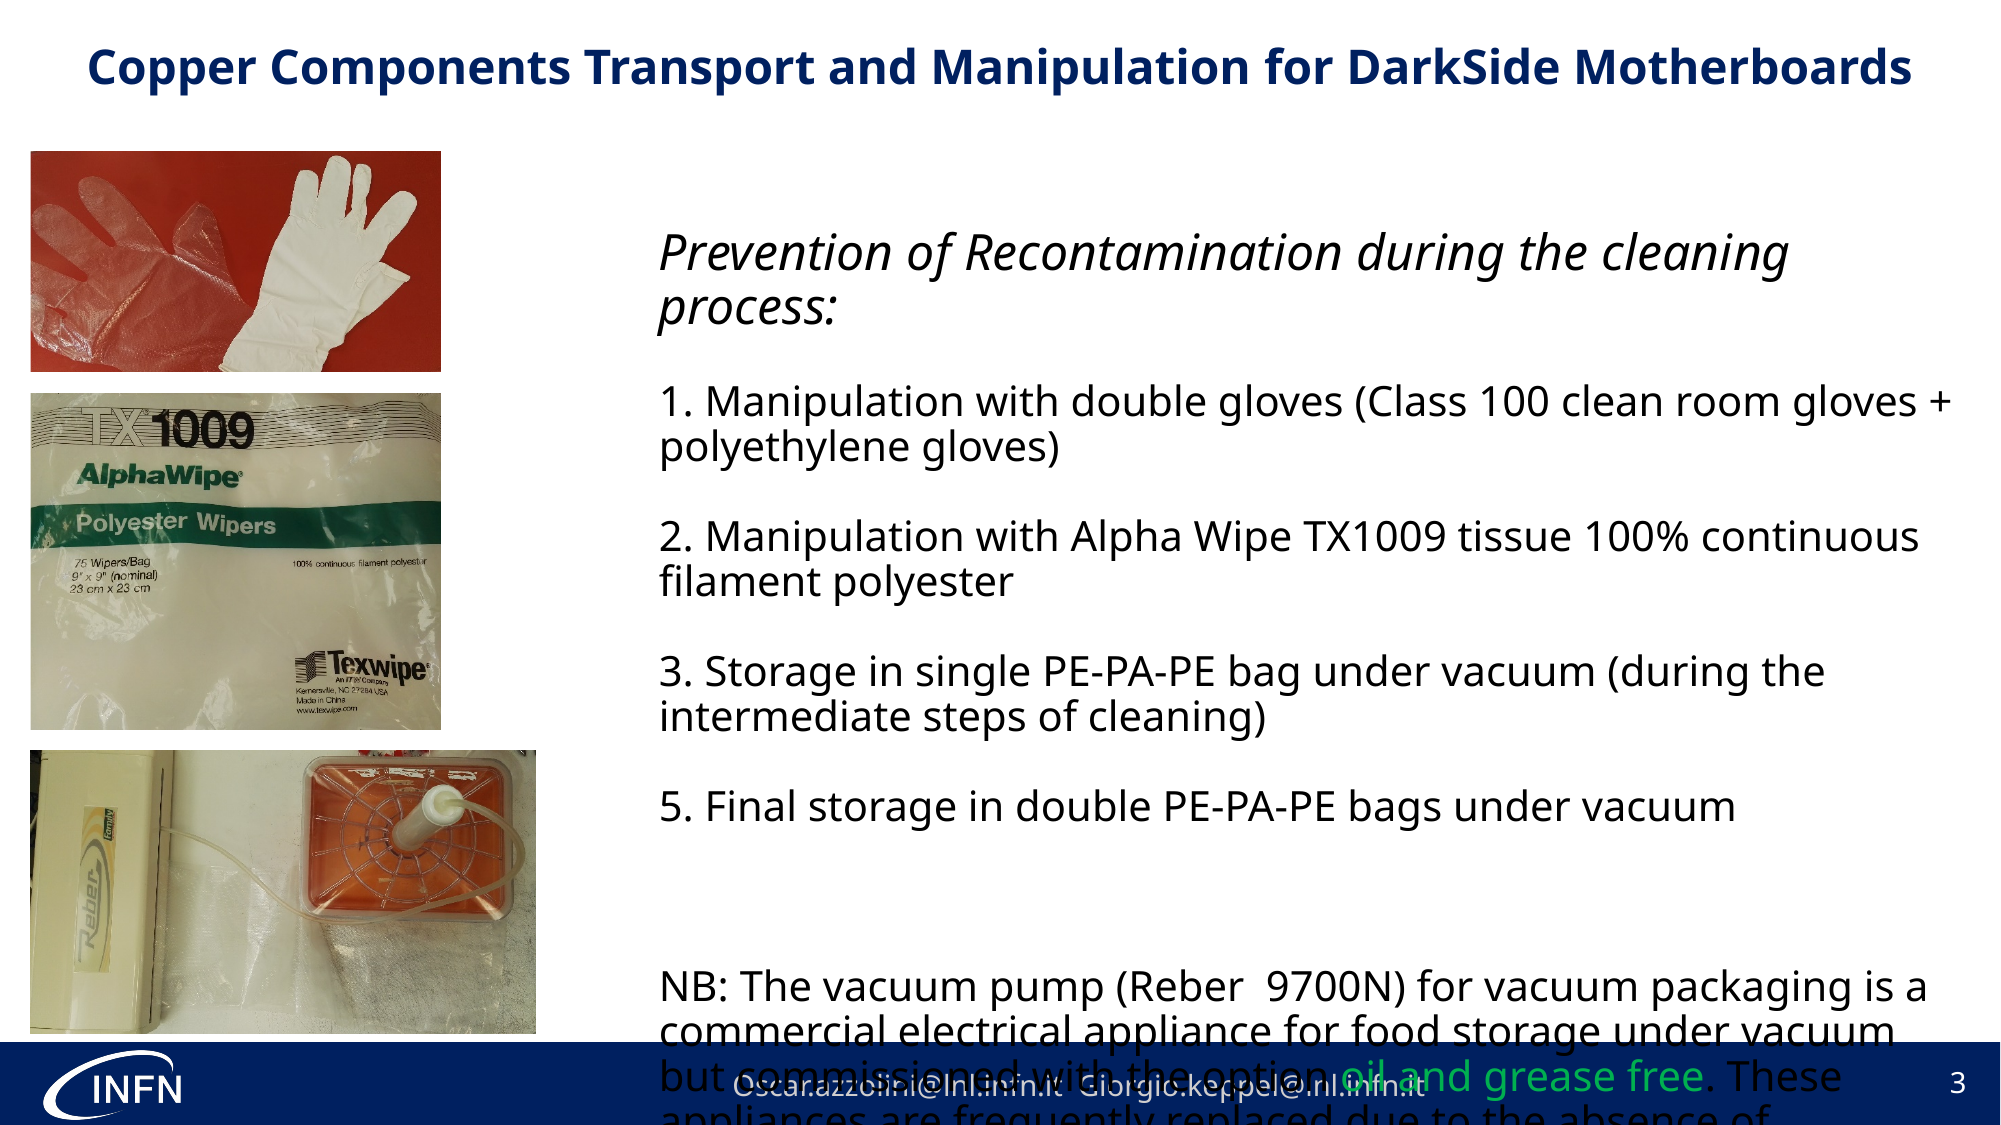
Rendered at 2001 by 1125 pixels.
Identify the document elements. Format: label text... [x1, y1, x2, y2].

picture [30, 151, 441, 372]
title Copper Components Transport and Manipulation for DarkSide Motherboards [0, 18, 2000, 119]
text_box Prevention of Recontamination during the cleaning process: 1. Manipulation with double gloves (Class 100 clean room gloves + polyethylene gloves) 2. Manipulation with Alpha Wipe TX1009 tissue 100% continuous filament polyester 3. Storage in single PE-PA-PE bag under vacuum (during the intermediate steps of cleaning) 5. Final storage in double PE-PA-PE bags under vacuum NB: The vacuum pump (Reber 9700N) for vacuum packaging is a commercial electrical appliance for food storage under vacuum but commissioned with the option oil and grease free. These appliances are frequently replaced due to the absence of lubrication on mechanic parts. [643, 220, 1976, 1125]
picture [30, 392, 441, 730]
picture [8, 750, 536, 1125]
